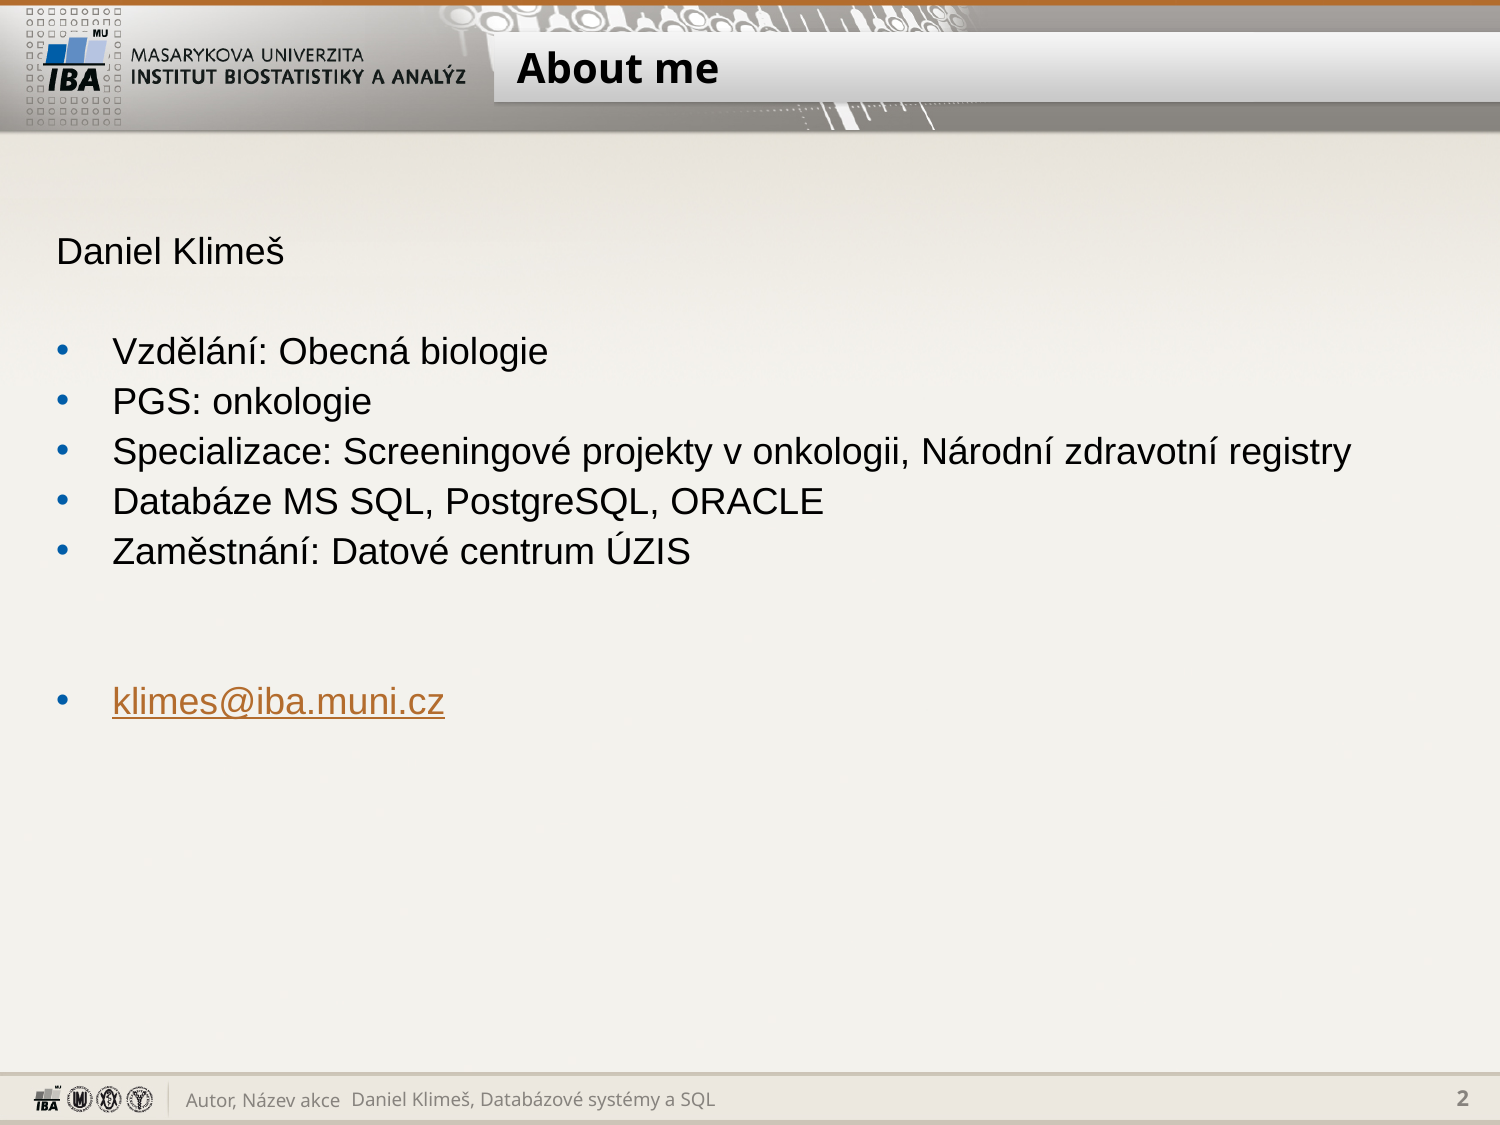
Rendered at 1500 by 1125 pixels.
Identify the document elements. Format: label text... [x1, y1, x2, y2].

title About me [501, 31, 1471, 104]
text_box Daniel Klimeš Vzdělání: Obecná biologie PGS: onkologie Specializace: Screeningové projekty v onkologii, Národní zdravotní registry Databáze MS SQL, PostgreSQL, ORACLE Zaměstnání: Datové centrum ÚZIS klimes@iba.muni.cz [41, 219, 1467, 963]
slide_number 2 [1340, 1080, 1485, 1118]
footer Daniel Klimeš, Databázové systémy a SQL [336, 1079, 1341, 1124]
picture [0, 0, 1500, 1125]
